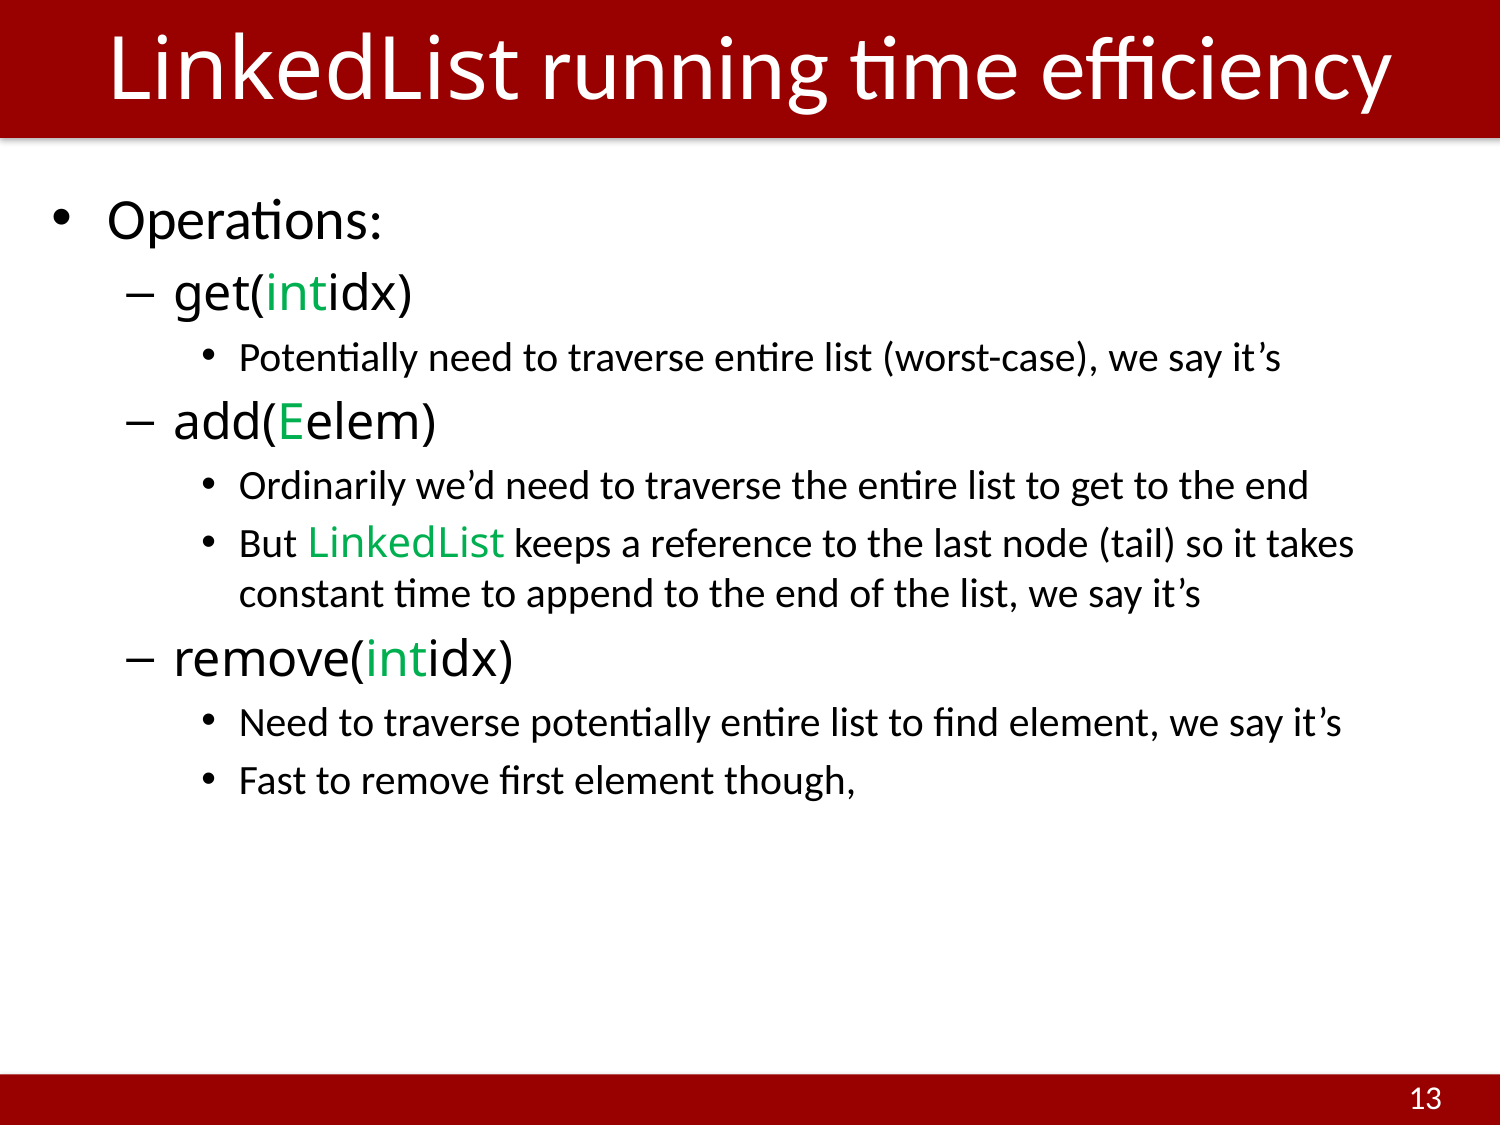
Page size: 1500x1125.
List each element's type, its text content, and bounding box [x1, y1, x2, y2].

title LinkedList running time efficiency [75, 0, 1425, 157]
